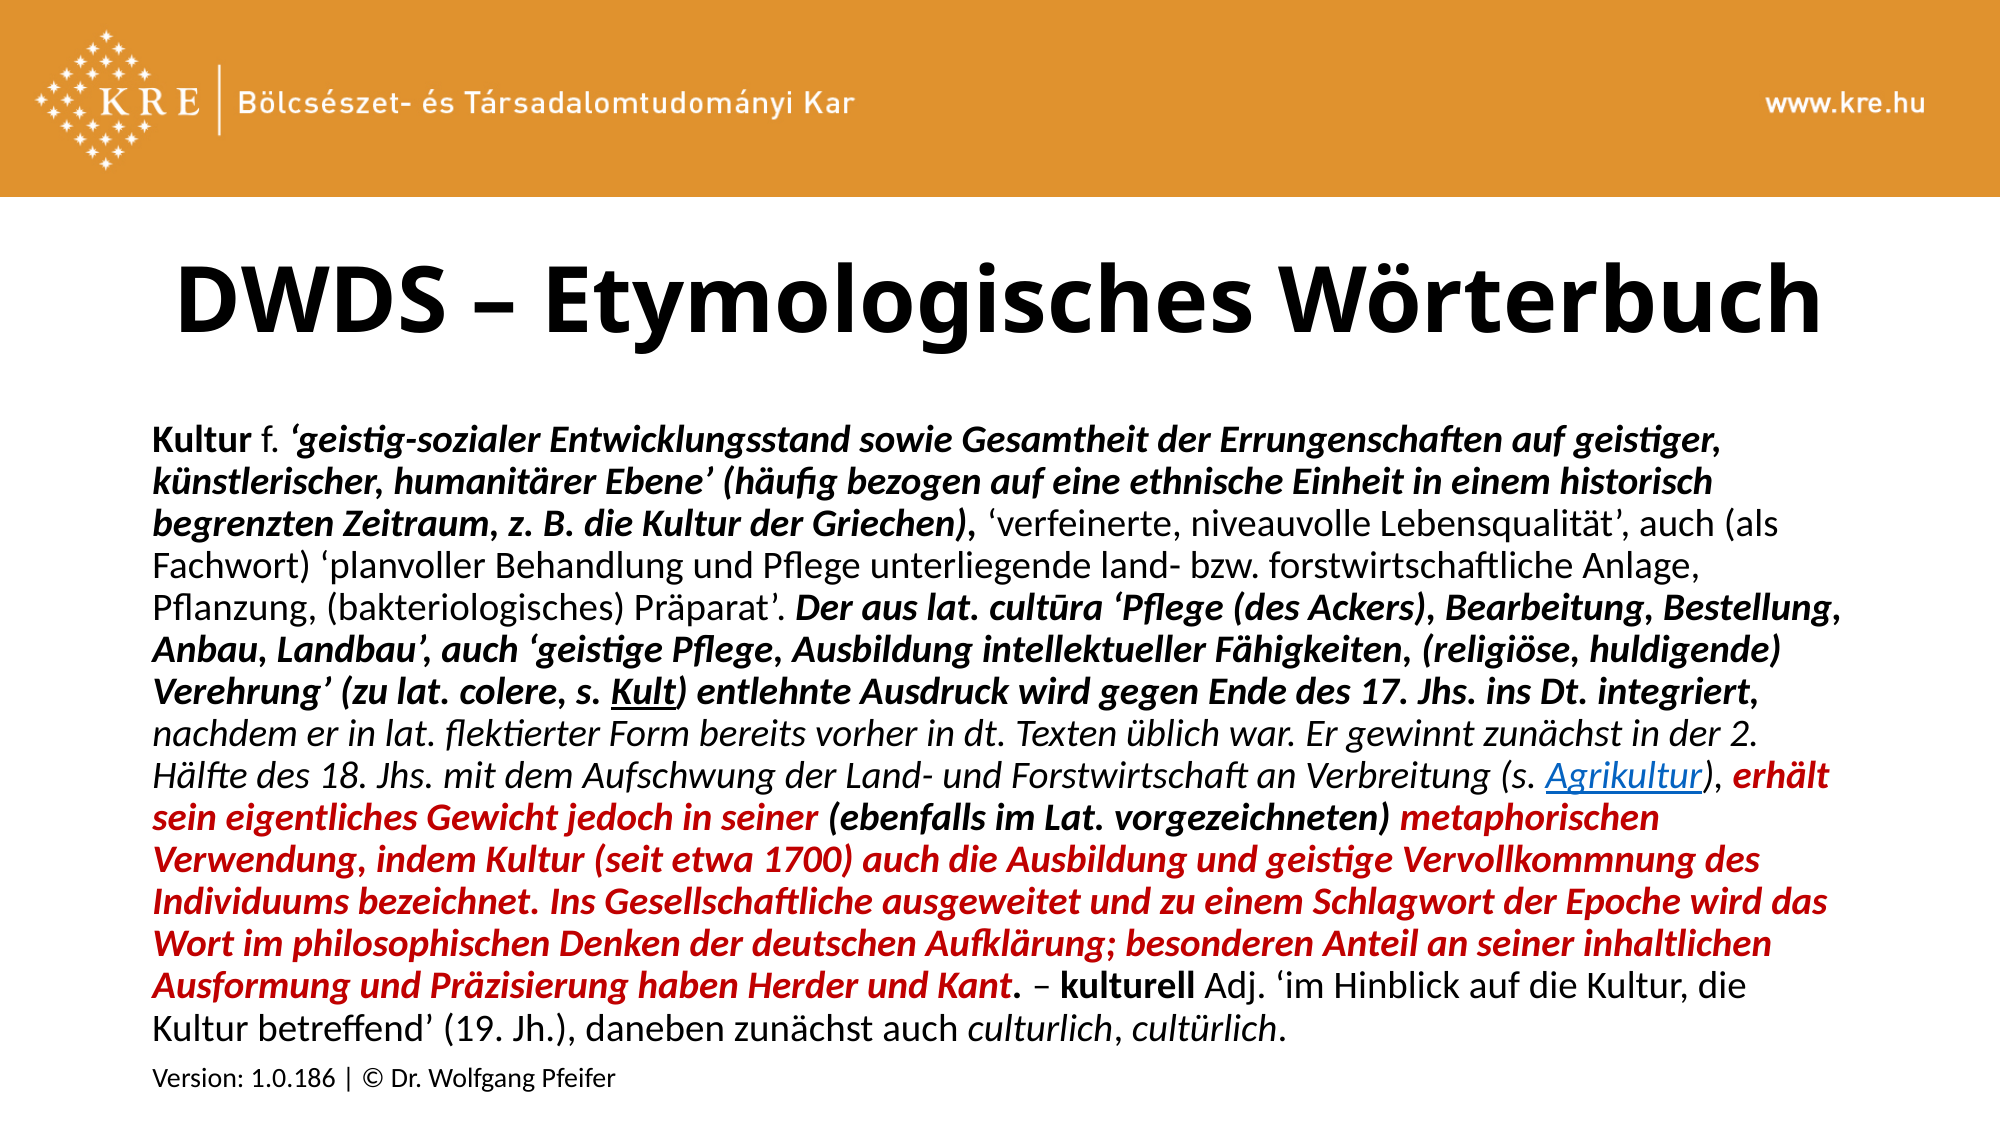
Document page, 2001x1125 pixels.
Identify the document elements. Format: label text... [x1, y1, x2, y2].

picture [0, 0, 2000, 197]
title DWDS – Etymologisches Wörterbuch [137, 197, 1863, 411]
list Kultur f. ‘geistig-sozialer Entwicklungsstand sowie Gesamtheit der Errungenschaften auf geistiger, künstlerischer, humanitärer Ebene’ (häufig bezogen auf eine ethnische Einheit in einem historisch begrenzten Zeitraum, z. B. die Kultur der Griechen), ‘verfeinerte, niveauvolle Lebensqualität’, auch (als Fachwort) ‘planvoller Behandlung und Pflege unterliegende land- bzw. forstwirtschaftliche Anlage, Pflanzung, (bakteriologisches) Präparat’. Der aus lat. cultūra ‘Pflege (des Ackers), Bearbeitung, Bestellung, Anbau, Landbau’, auch ‘geistige Pflege, Ausbildung intellektueller Fähigkeiten, (religiöse, huldigende) Verehrung’ (zu lat. colere, s. Kult) entlehnte Ausdruck wird gegen Ende des 17. Jhs. ins Dt. integriert, nachdem er in lat. flektierter Form bereits vorher in dt. Texten üblich war. Er gewinnt zunächst in der 2. Hälfte des 18. Jhs. mit dem Aufschwung der Land- und Forstwirtschaft an Verbreitung (s. Agrikultur), erhält sein eigentliches Gewicht jedoch in seiner (ebenfalls im Lat. vorgezeichneten) metaphorischen Verwendung, indem Kultur (seit etwa 1700) auch die Ausbildung und geistige Vervollkommnung des Individuums bezeichnet. Ins Gesellschaftliche ausgeweitet und zu einem Schlagwort der Epoche wird das Wort im philosophischen Denken der deutschen Aufklärung; besonderen Anteil an seiner inhaltlichen Ausformung und Präzisierung haben Herder und Kant. – kulturell Adj. ‘im Hinblick auf die Kultur, die Kultur betreffend’ (19. Jh.), daneben zunächst auch culturlich, cultürlich. Version: 1.0.186 | © Dr. Wolfgang Pfeifer [137, 411, 1863, 1125]
